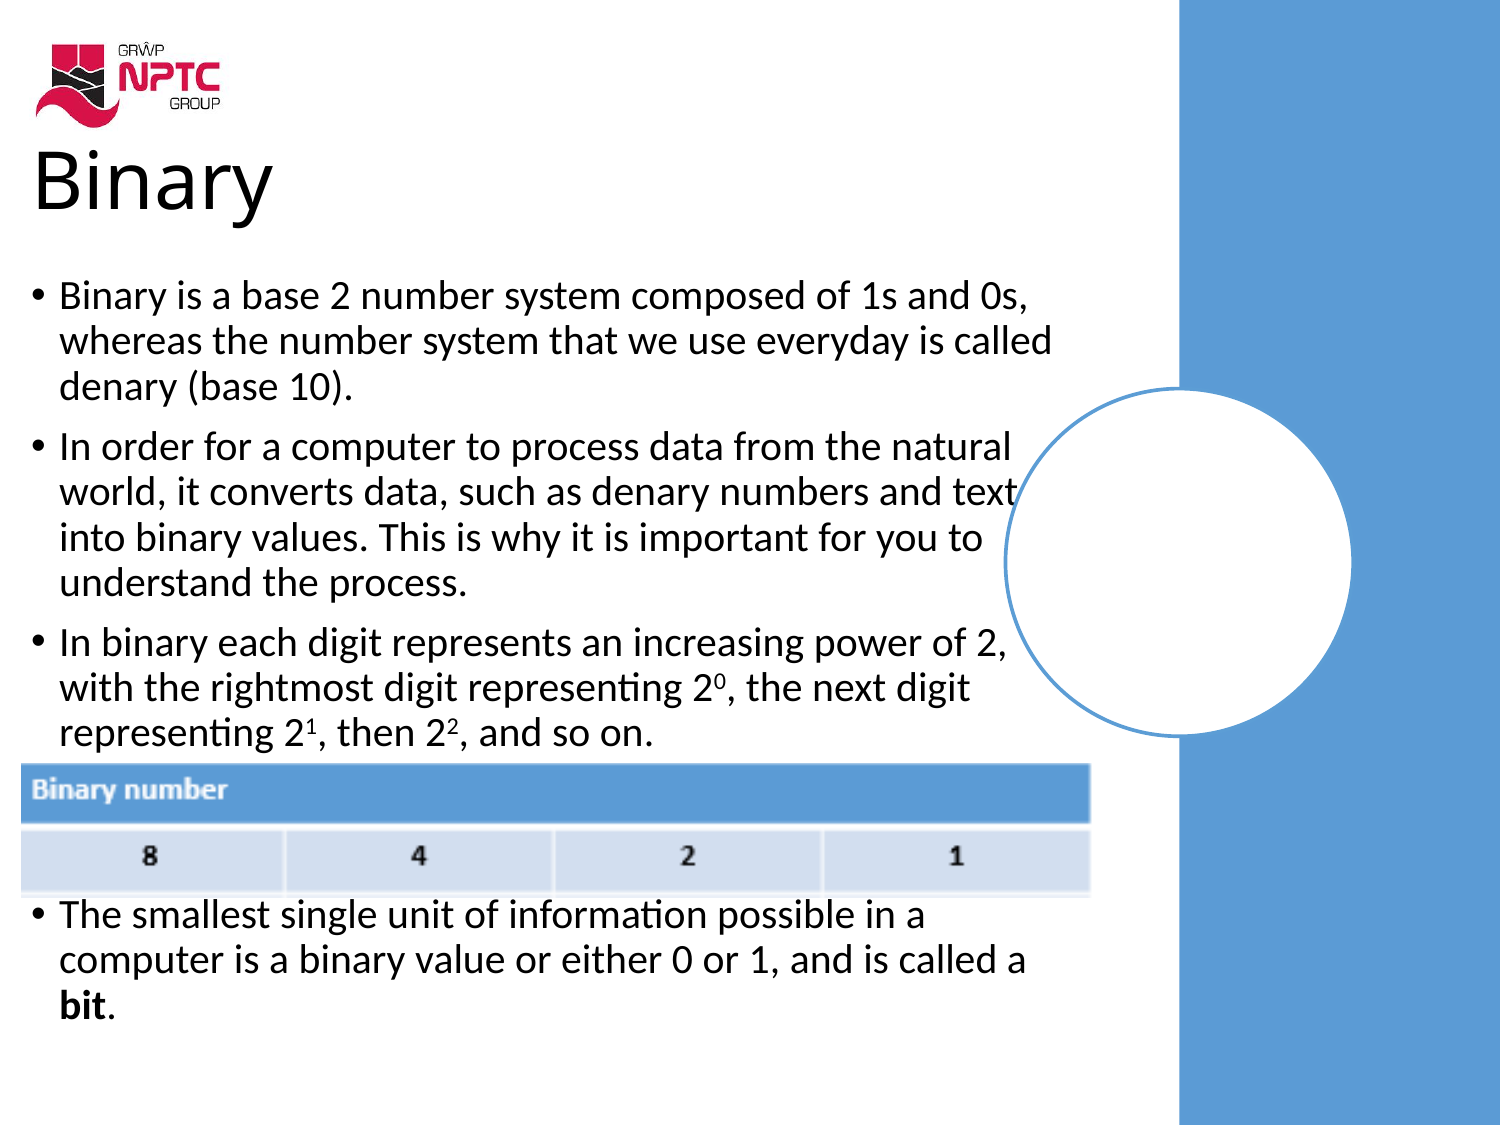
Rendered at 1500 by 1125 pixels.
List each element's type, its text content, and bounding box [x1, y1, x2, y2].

picture [18, 30, 237, 101]
list Binary is a base 2 number system composed of 1s and 0s, whereas the number system that we use everyday is called denary (base 10). In order for a computer to process data from the natural world, it converts data, such as denary numbers and text, into binary values. This is why it is important for you to understand the process. In binary each digit represents an increasing power of 2, with the rightmost digit representing 20, the next digit representing 21, then 22, and so on. The smallest single unit of information possible in a computer is a binary value or either 0 or 1, and is called a bit. [16, 196, 1105, 1106]
text_box [1004, 387, 1355, 738]
text_box [1178, 0, 1500, 1125]
title Binary [16, 101, 937, 196]
picture [21, 763, 1099, 899]
